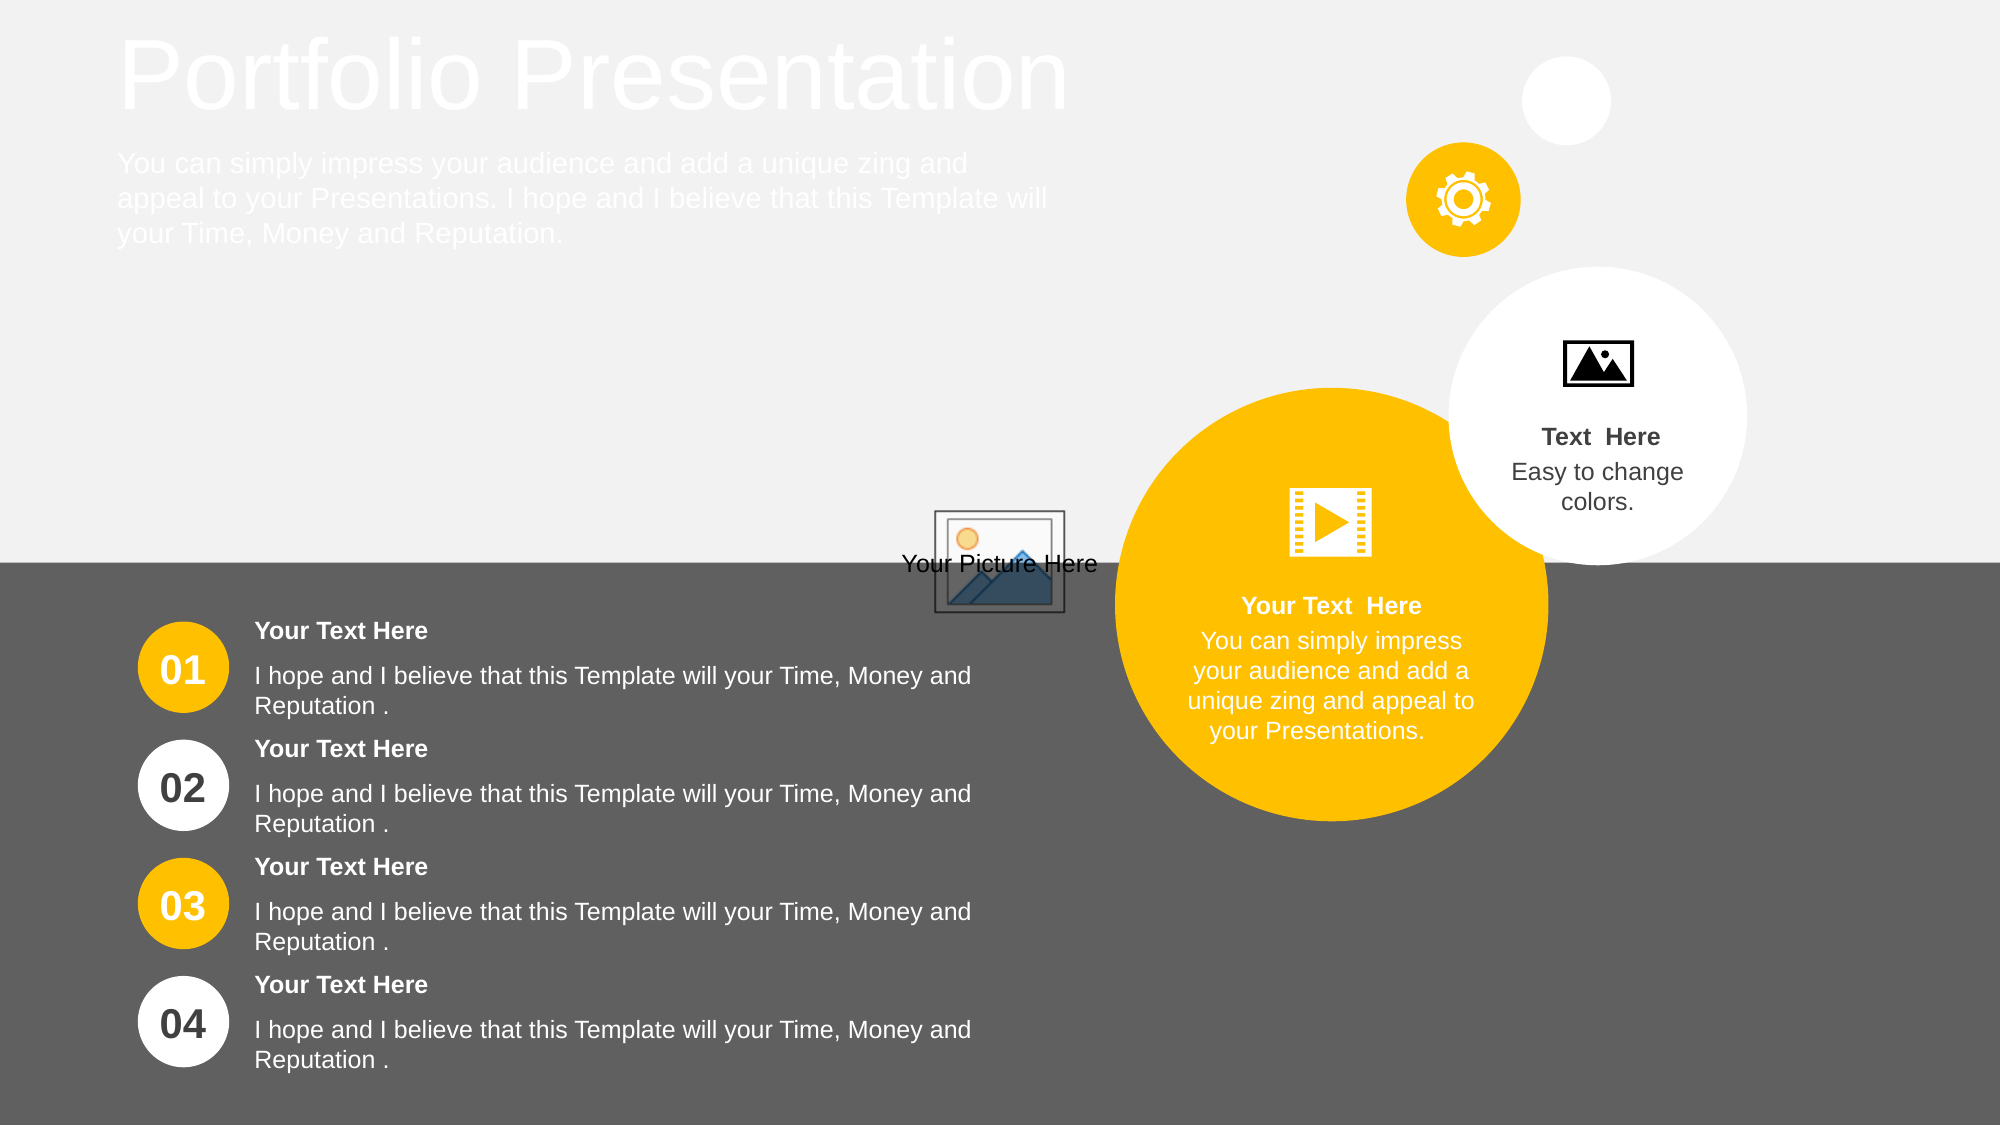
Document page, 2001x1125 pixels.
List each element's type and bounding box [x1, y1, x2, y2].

text_box [239, 842, 1047, 960]
text_box [1470, 413, 1726, 524]
text_box [239, 960, 1047, 1083]
text_box [239, 729, 1047, 842]
text_box [239, 607, 1047, 729]
picture [0, 0, 2000, 1125]
text_box [1167, 581, 1496, 754]
